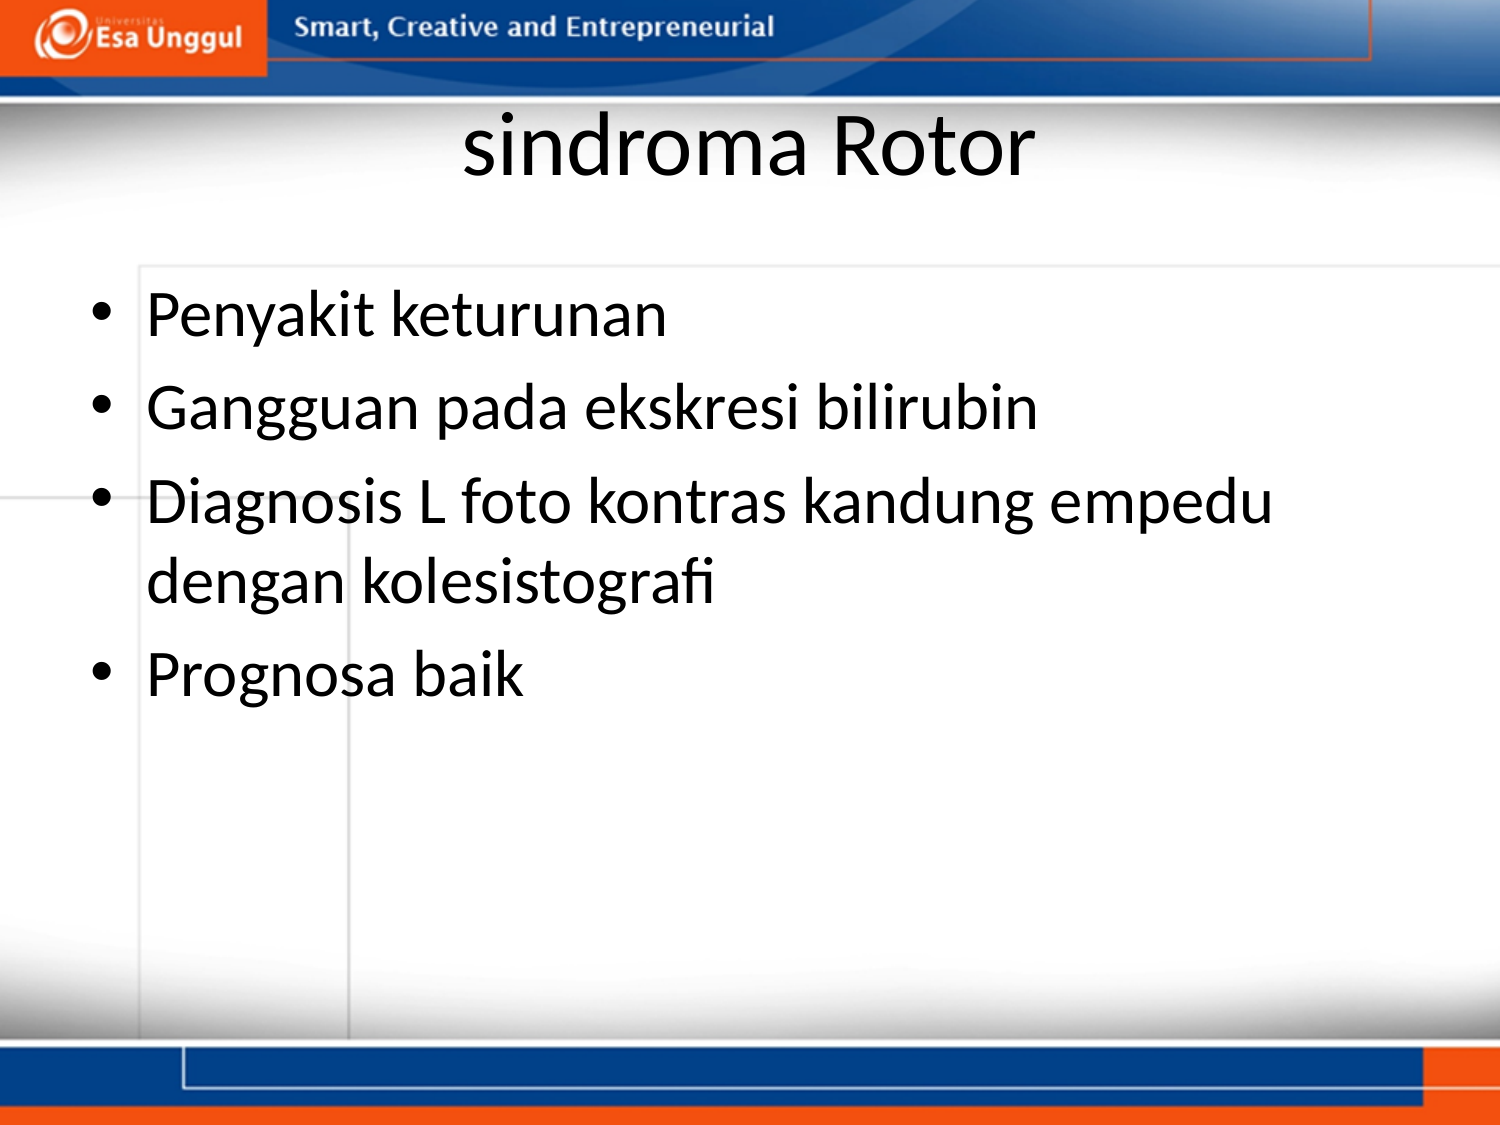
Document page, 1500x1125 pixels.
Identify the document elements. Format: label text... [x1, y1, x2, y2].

title sindroma Rotor [75, 45, 1425, 233]
list Penyakit keturunan Gangguan pada ekskresi bilirubin Diagnosis L foto kontras kandung empedu dengan kolesistografi Prognosa baik [75, 262, 1425, 1005]
picture [0, 0, 1500, 1125]
